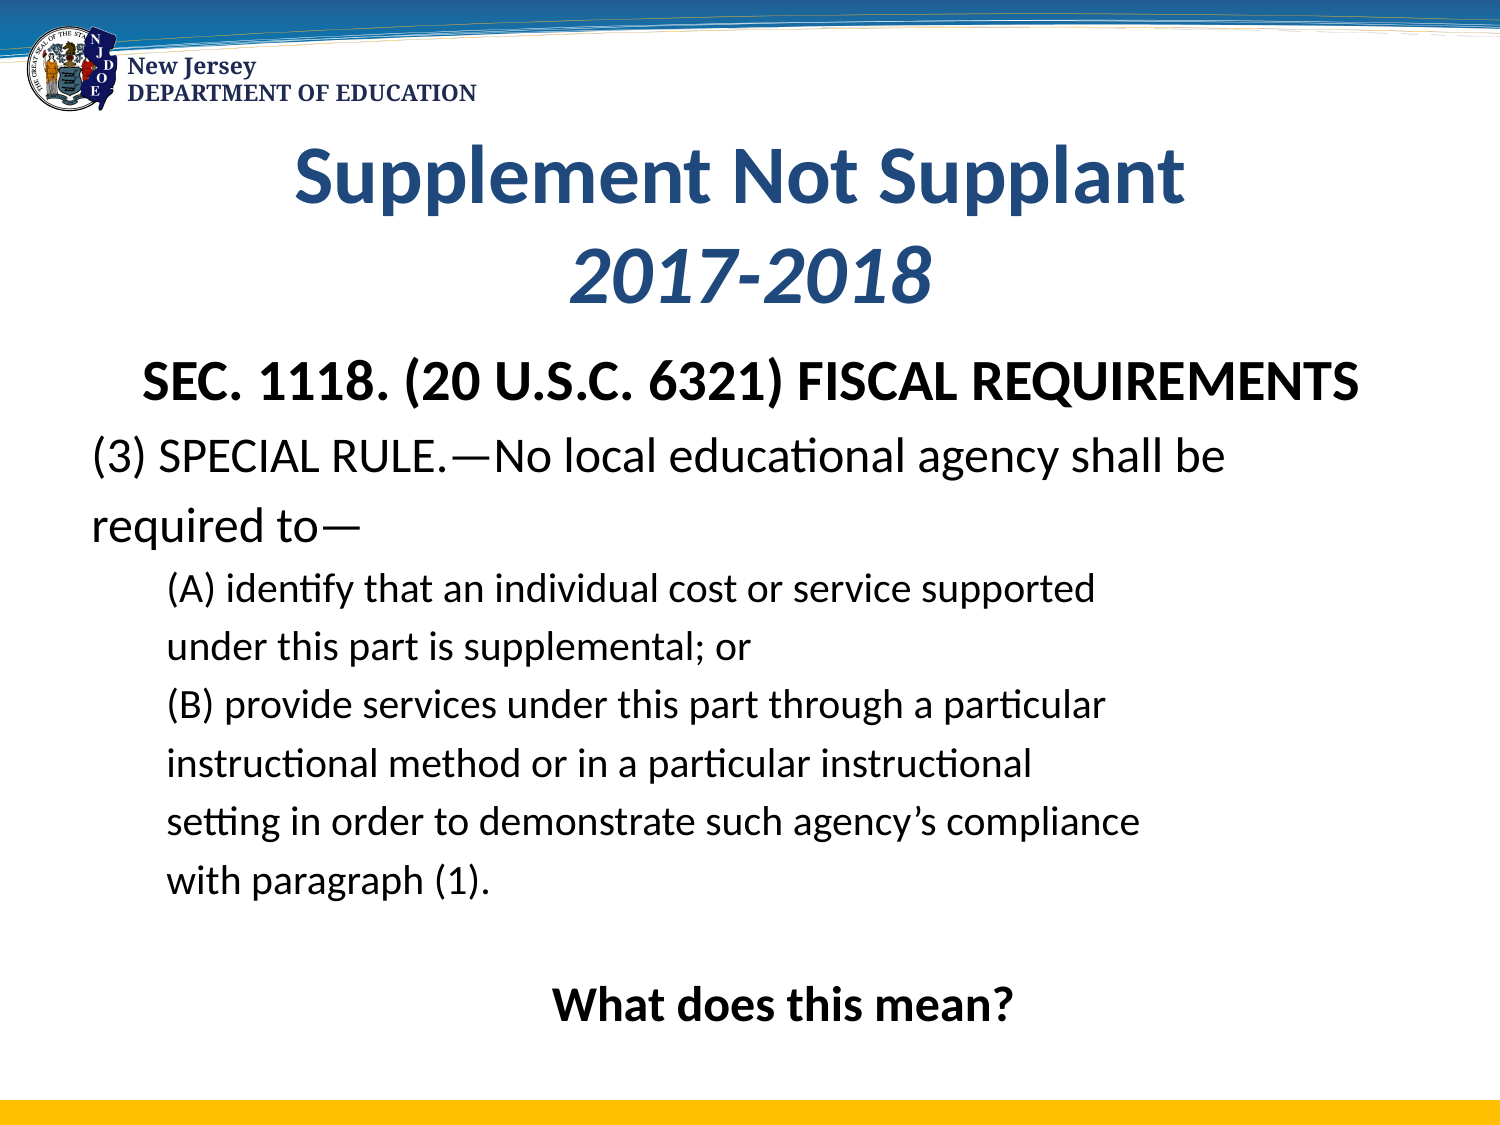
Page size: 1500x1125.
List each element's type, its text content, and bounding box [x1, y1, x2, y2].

title Supplement Not Supplant 2017-2018 [75, 112, 1425, 256]
list SEC. 1118. (20 U.S.C. 6321) FISCAL REQUIREMENTS (3) SPECIAL RULE.—No local educational agency shall be required to— (A) identify that an individual cost or service supported under this part is supplemental; or (B) provide services under this part through a particular instructional method or in a particular instructional setting in order to demonstrate such agency’s compliance with paragraph (1). What does this mean? [76, 314, 1427, 1060]
picture [0, 0, 1500, 114]
